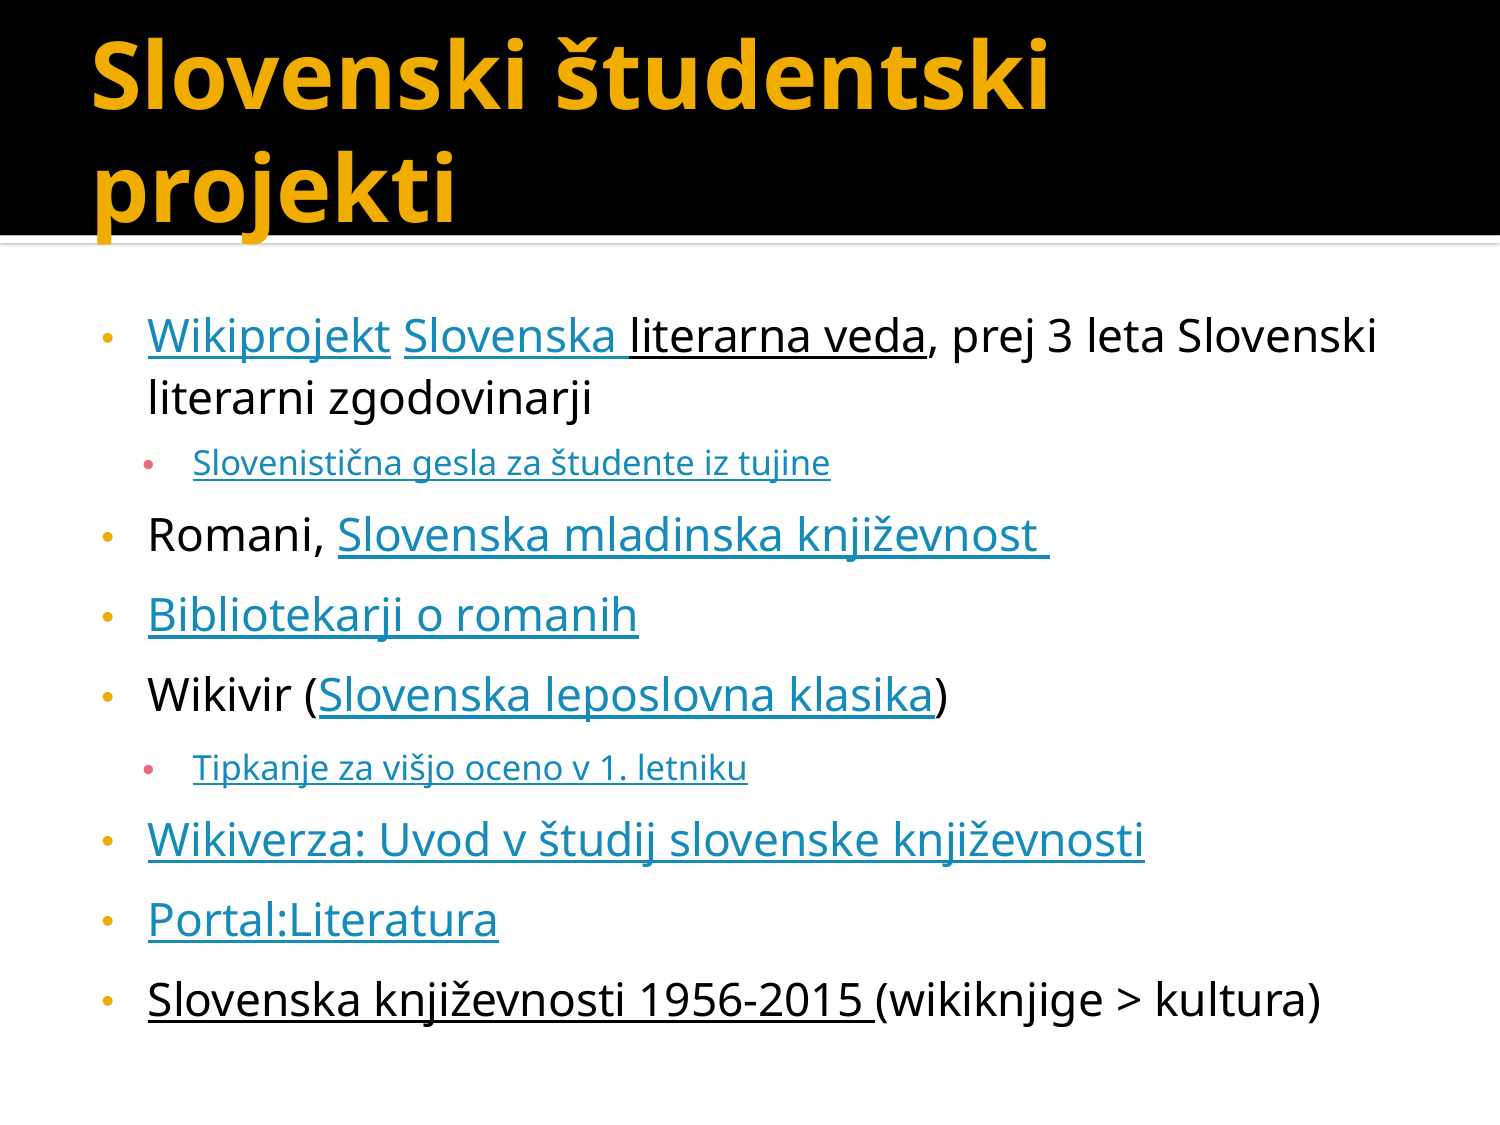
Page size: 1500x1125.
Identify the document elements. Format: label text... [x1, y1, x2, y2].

title Slovenski študentski projekti [75, 25, 1425, 231]
list Wikiprojekt Slovenska literarna veda, prej 3 leta Slovenski literarni zgodovinarji Slovenistična gesla za študente iz tujine Romani, Slovenska mladinska književnost Bibliotekarji o romanih Wikivir (Slovenska leposlovna klasika) Tipkanje za višjo oceno v 1. letniku Wikiverza: Uvod v študij slovenske književnosti Portal:Literatura Slovenska književnosti 1956-2015 (wikiknjige > kultura) [75, 291, 1425, 1050]
